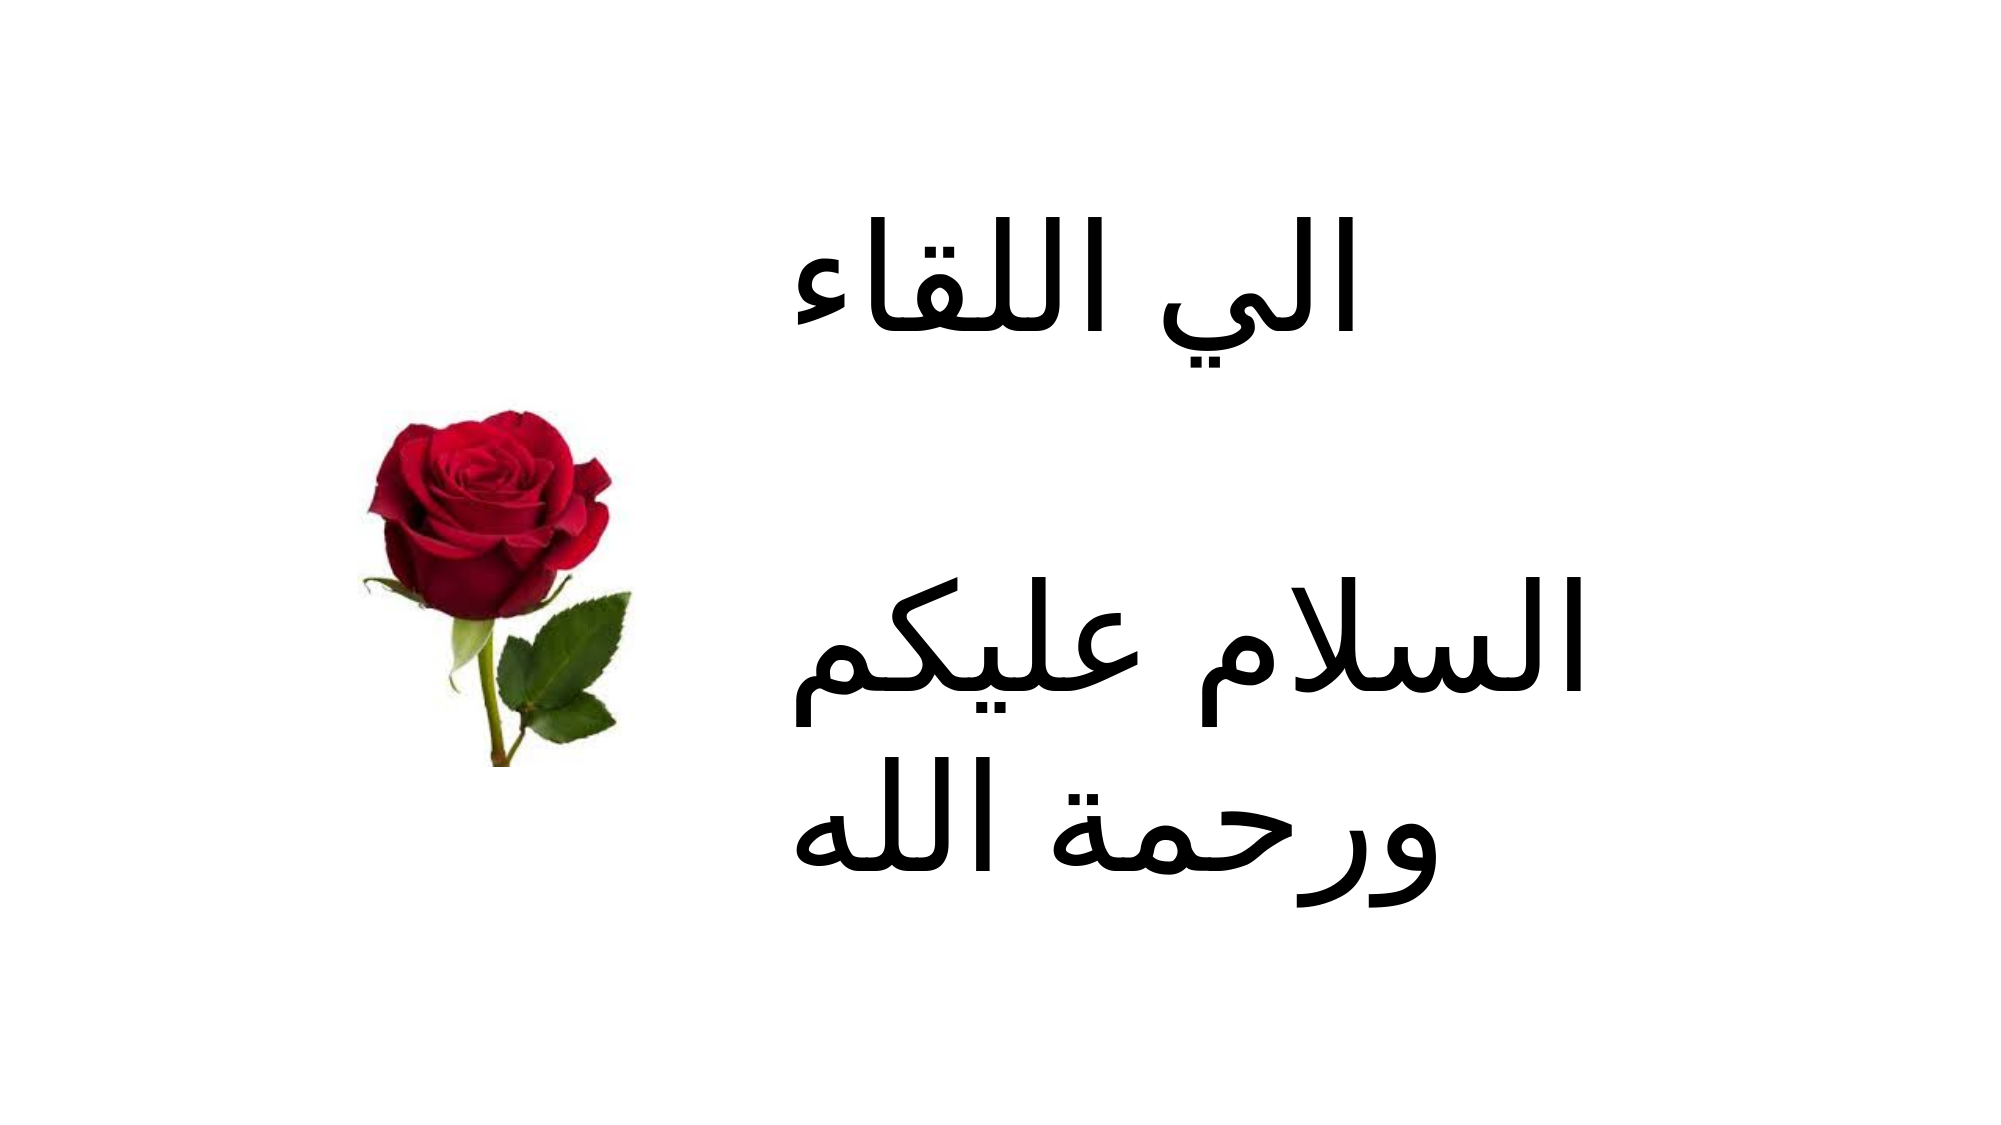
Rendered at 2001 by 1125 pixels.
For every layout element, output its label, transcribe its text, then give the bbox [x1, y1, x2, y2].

picture [333, 361, 637, 767]
text_box الي اللقاء السلام عليكم ورحمة الله [772, 174, 1739, 909]
